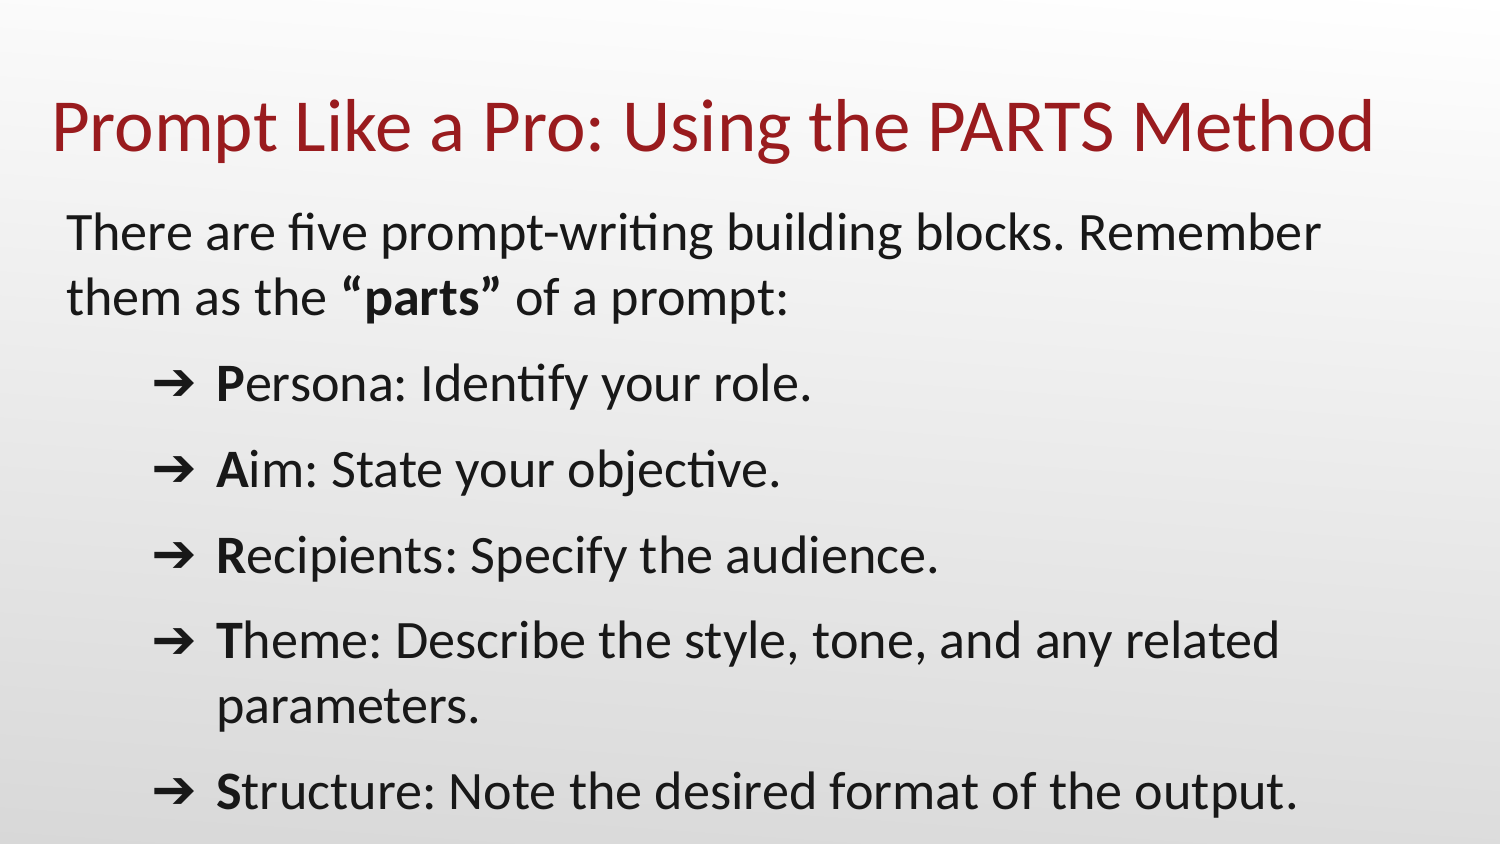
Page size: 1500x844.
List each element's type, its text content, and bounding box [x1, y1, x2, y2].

list There are five prompt-writing building blocks. Remember them as the “parts” of a prompt: Persona: Identify your role. Aim: State your objective. Recipients: Specify the audience. Theme: Describe the style, tone, and any related parameters. Structure: Note the desired format of the output. [51, 189, 1449, 844]
title Prompt Like a Pro: Using the PARTS Method [51, 72, 1449, 167]
